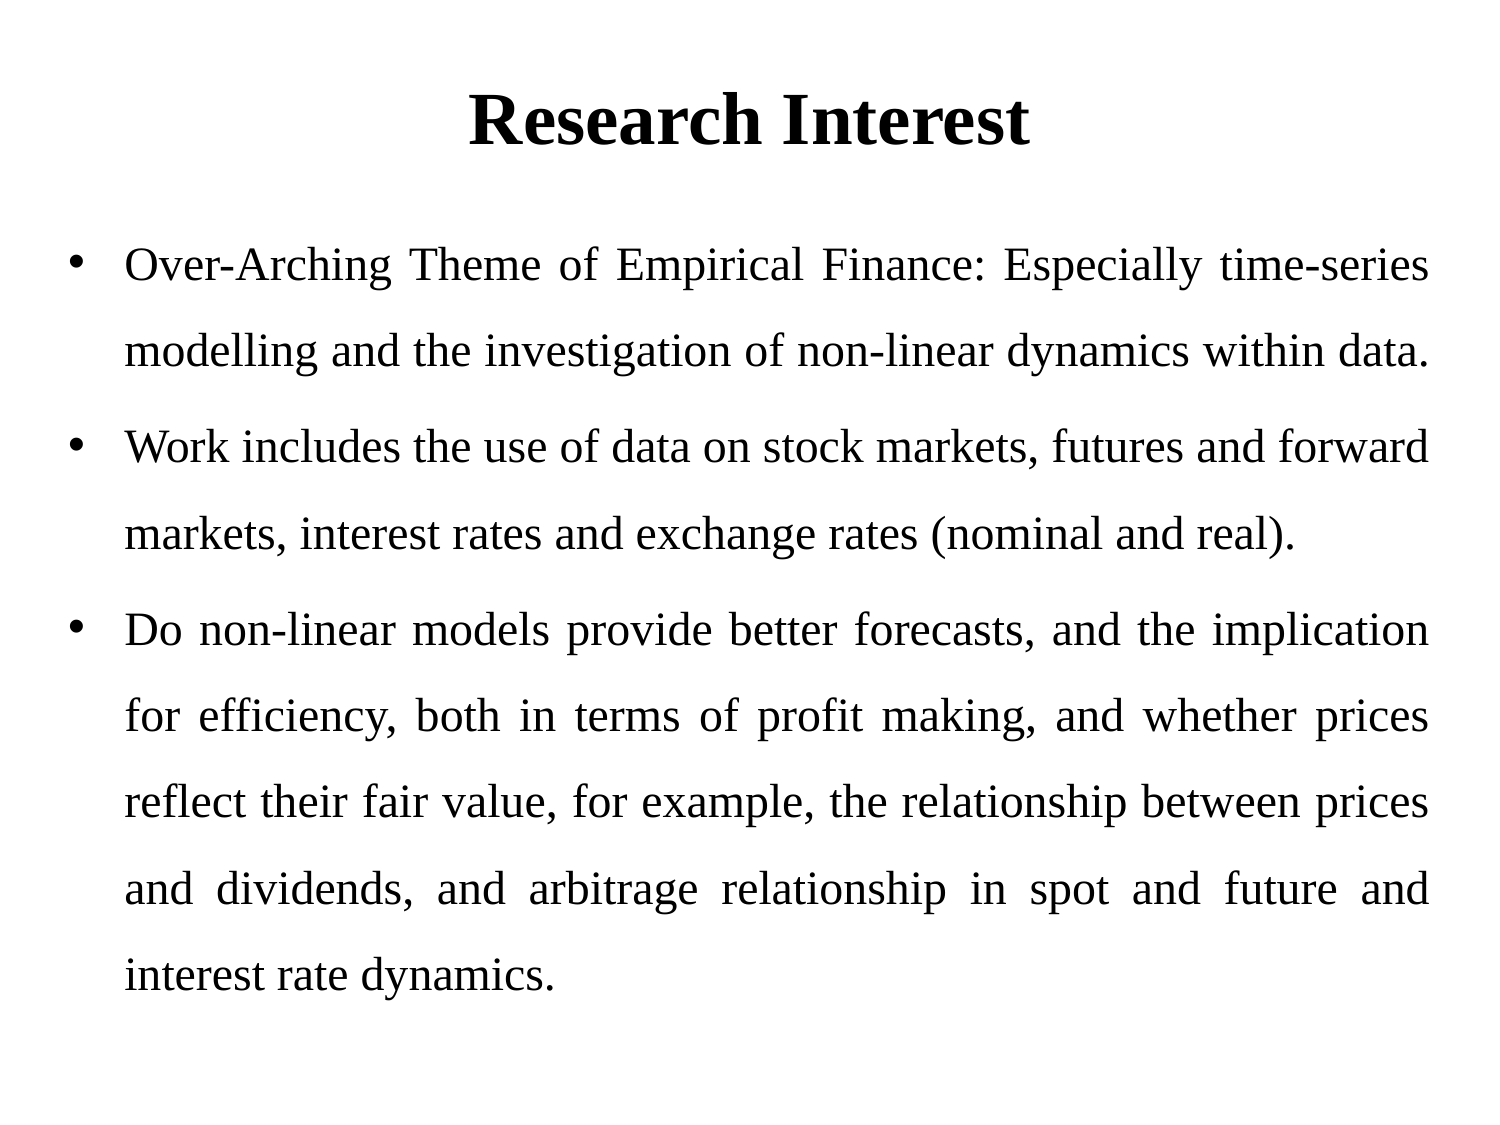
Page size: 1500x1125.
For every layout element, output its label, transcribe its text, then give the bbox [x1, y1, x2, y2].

list Over-Arching Theme of Empirical Finance: Especially time-series modelling and the investigation of non-linear dynamics within data. Work includes the use of data on stock markets, futures and forward markets, interest rates and exchange rates (nominal and real). Do non-linear models provide better forecasts, and the implication for efficiency, both in terms of profit making, and whether prices reflect their fair value, for example, the relationship between prices and dividends, and arbitrage relationship in spot and future and interest rate dynamics. [53, 196, 1447, 1059]
title Research Interest [75, 45, 1425, 185]
